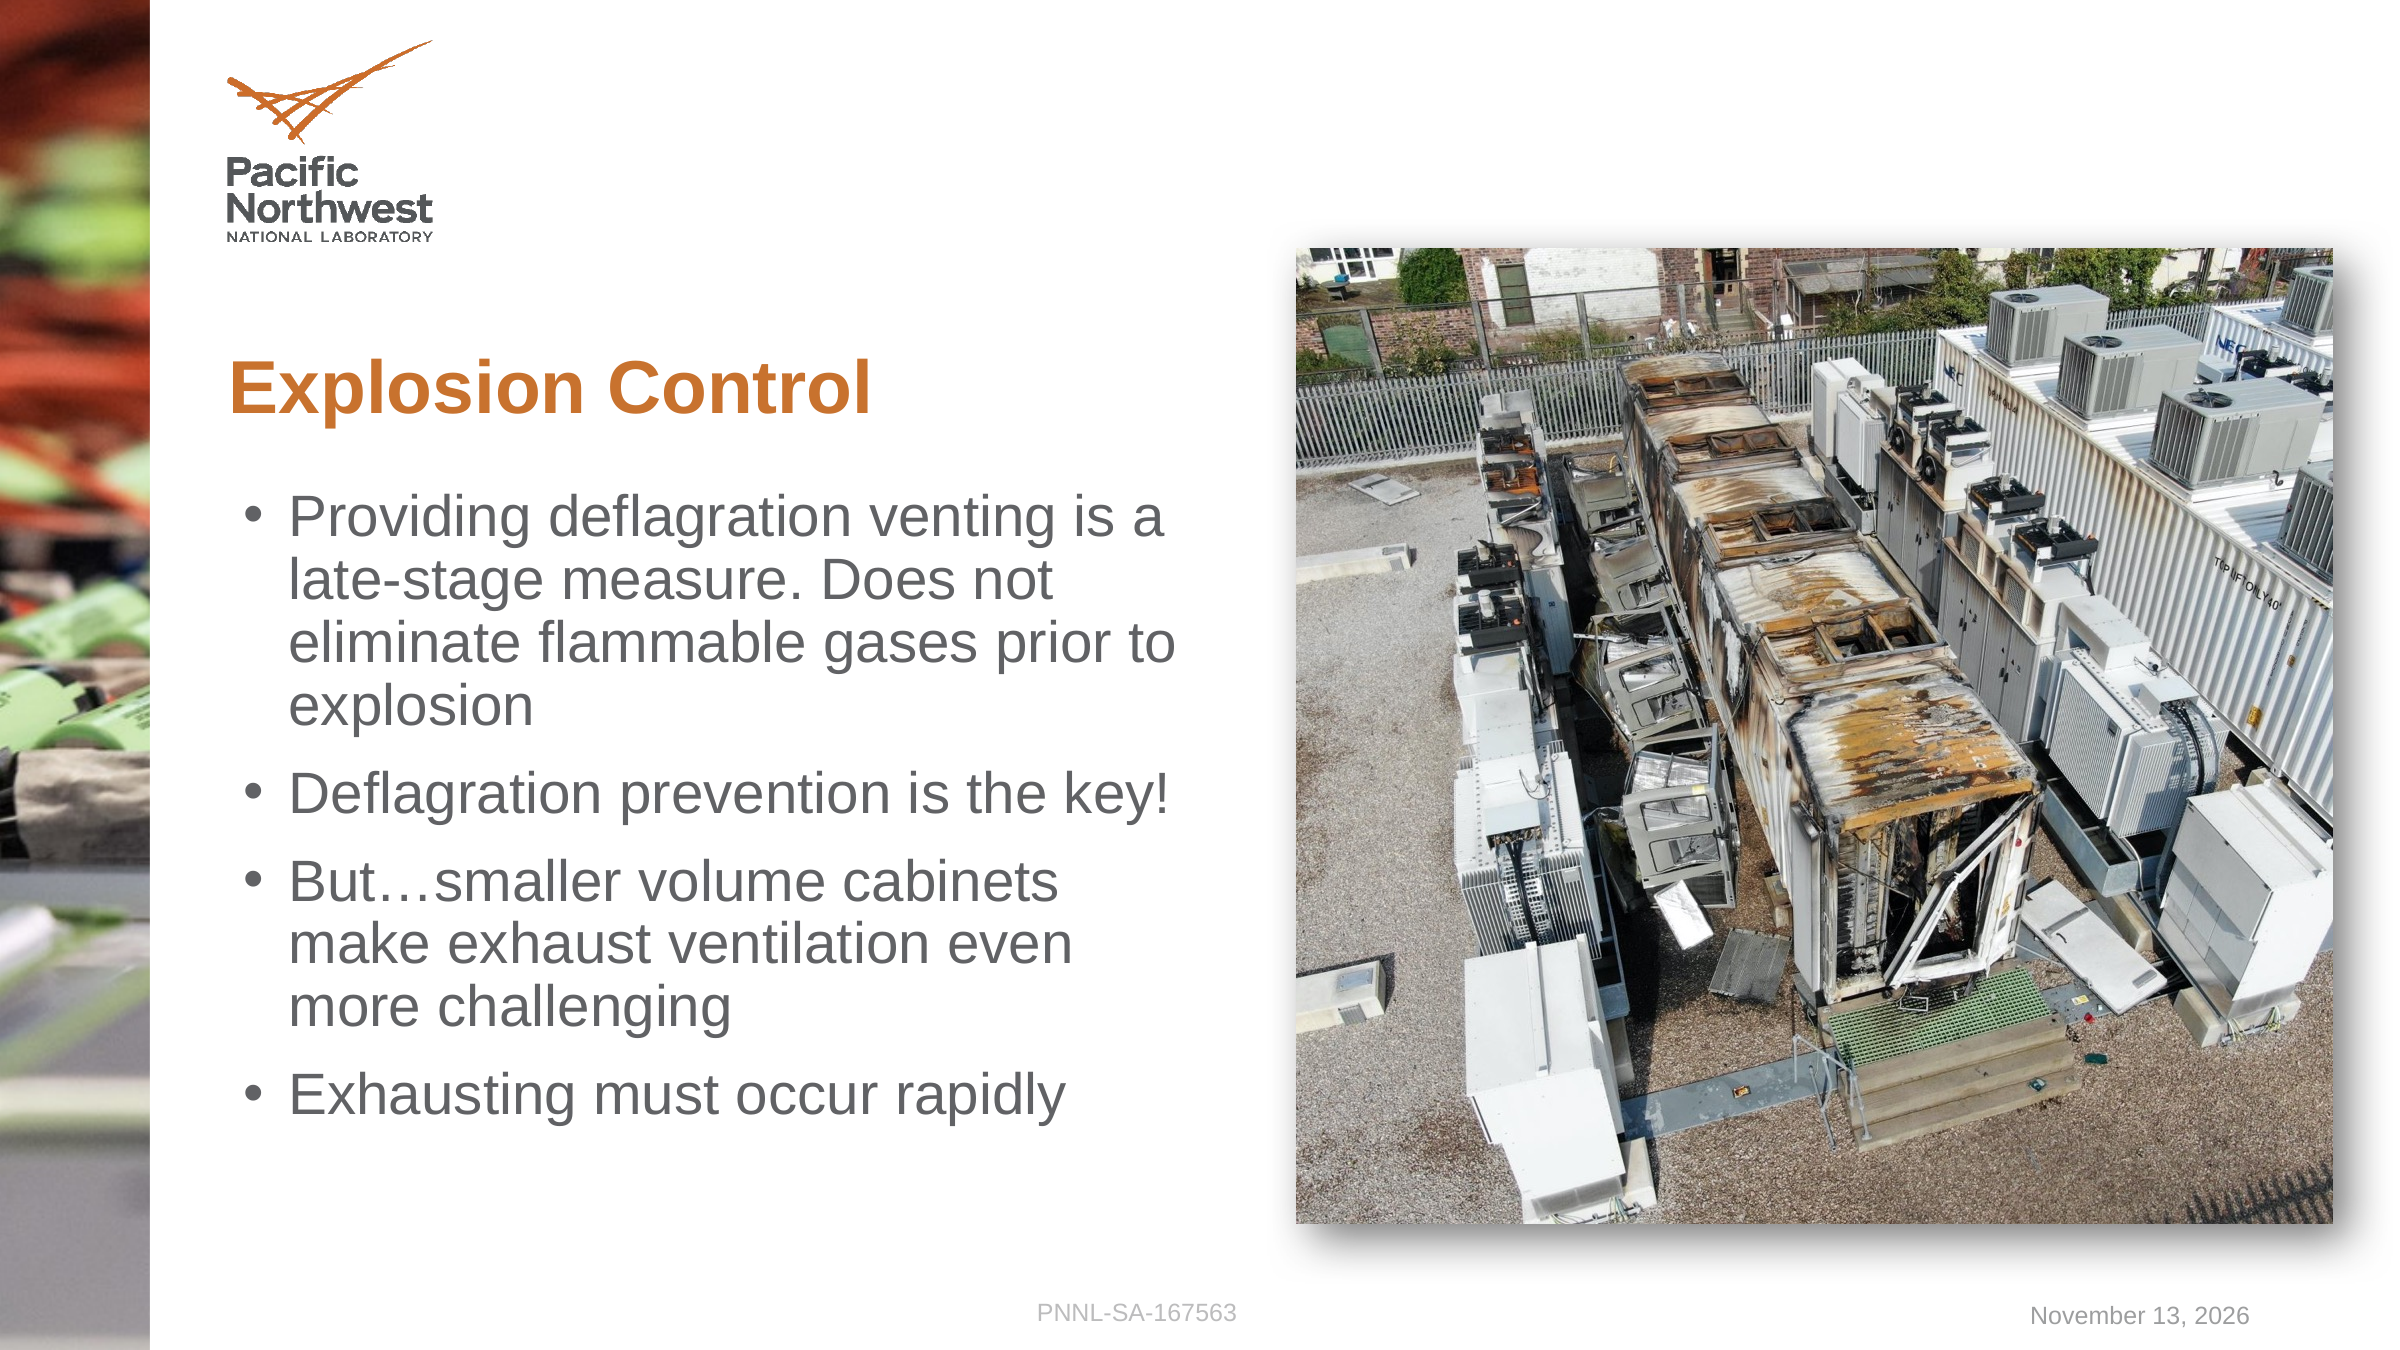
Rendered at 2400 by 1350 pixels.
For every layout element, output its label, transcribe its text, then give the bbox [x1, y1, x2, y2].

title Explosion Control [228, 175, 979, 437]
list Providing deflagration venting is a late-stage measure. Does not eliminate flammable gases prior to explosion Deflagration prevention is the key! But…smaller volume cabinets make exhaust ventilation even more challenging Exhausting must occur rapidly [228, 478, 1232, 1246]
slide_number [1755, 1278, 2266, 1350]
picture [0, 0, 149, 1350]
picture [225, 38, 435, 244]
footer PNNL-SA-167563 [152, 1275, 2123, 1347]
picture [1296, 248, 2333, 1224]
